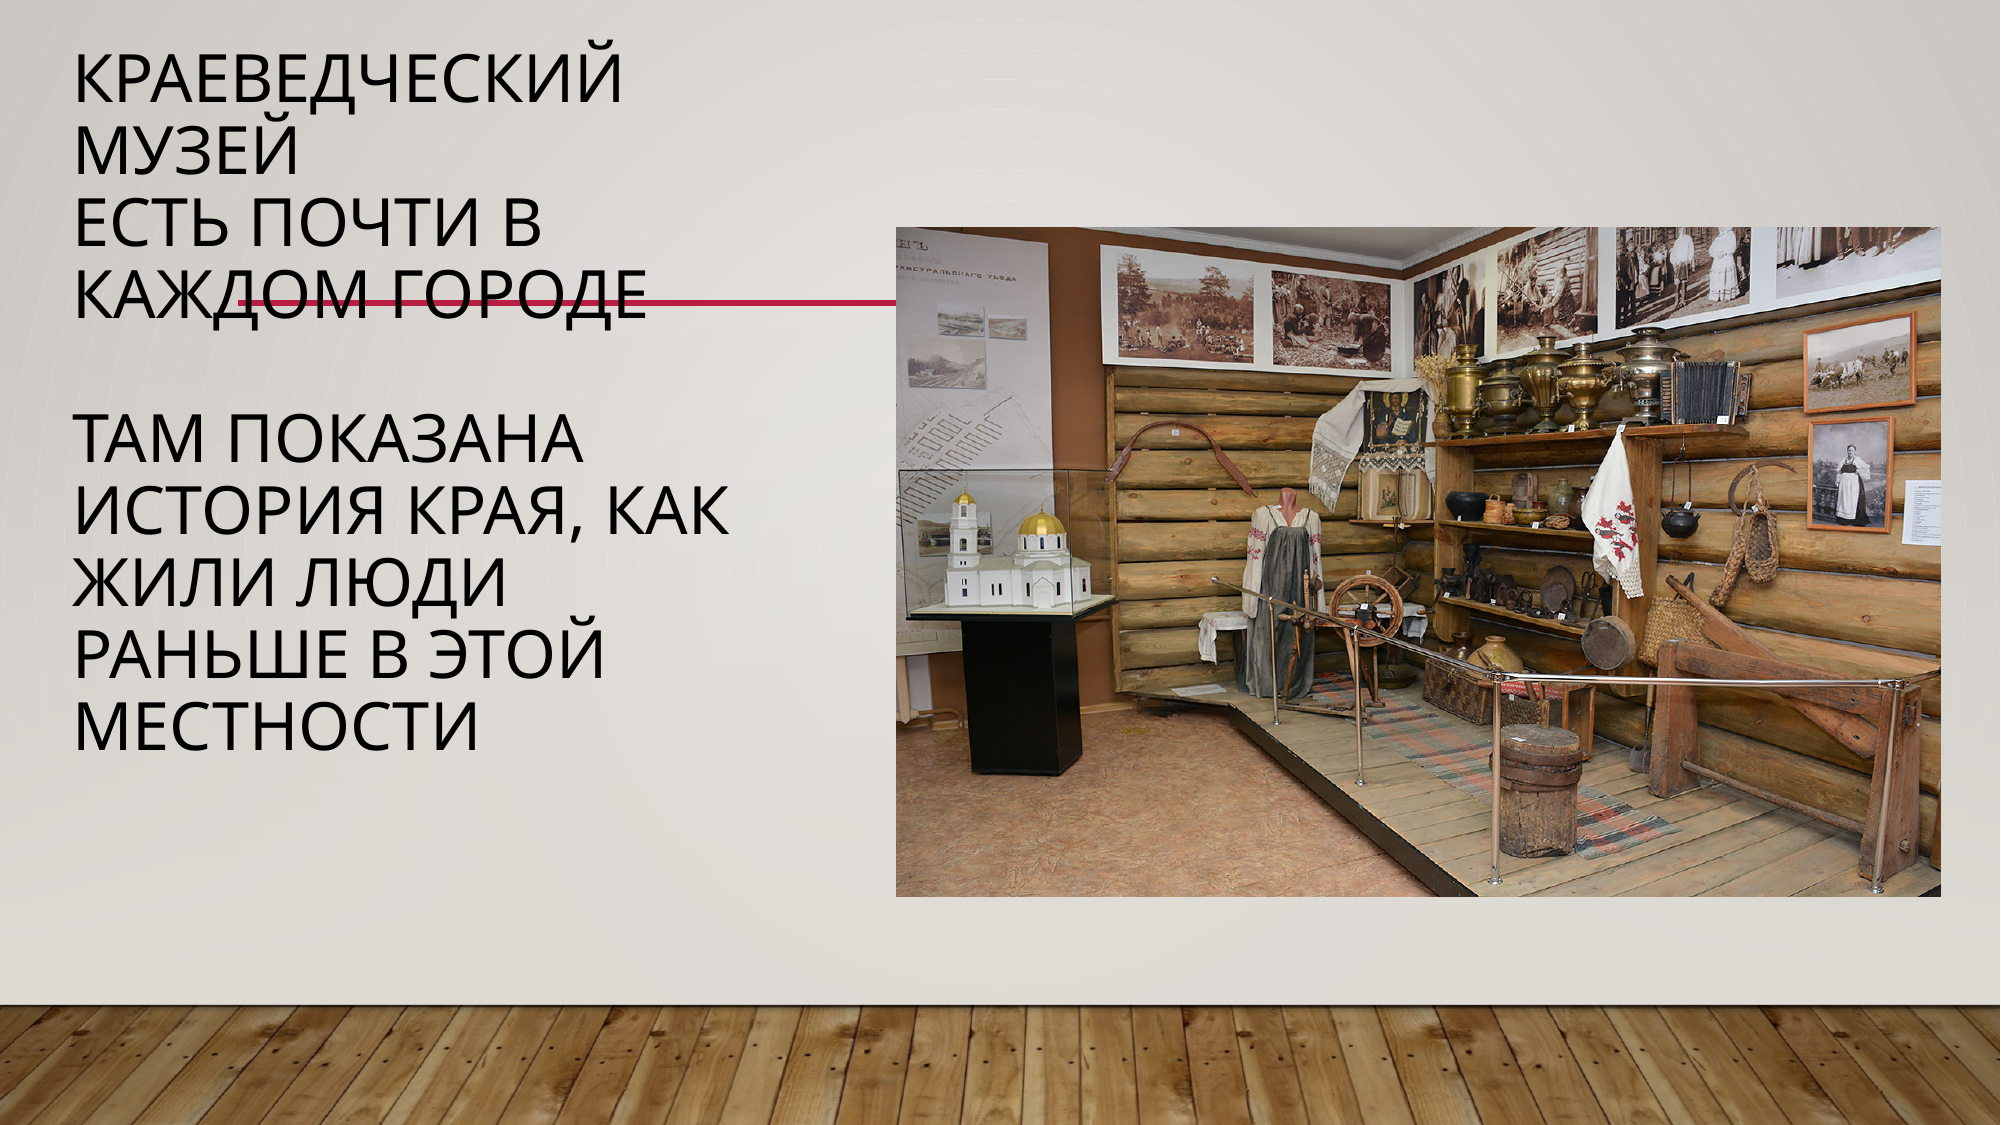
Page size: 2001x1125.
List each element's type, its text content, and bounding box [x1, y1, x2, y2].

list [895, 227, 1941, 897]
picture [0, 1005, 2000, 1125]
title Краеведческий музей есть почти в каждом городе Там показана история края, как жили люди раньше в этой местности [57, 37, 817, 897]
